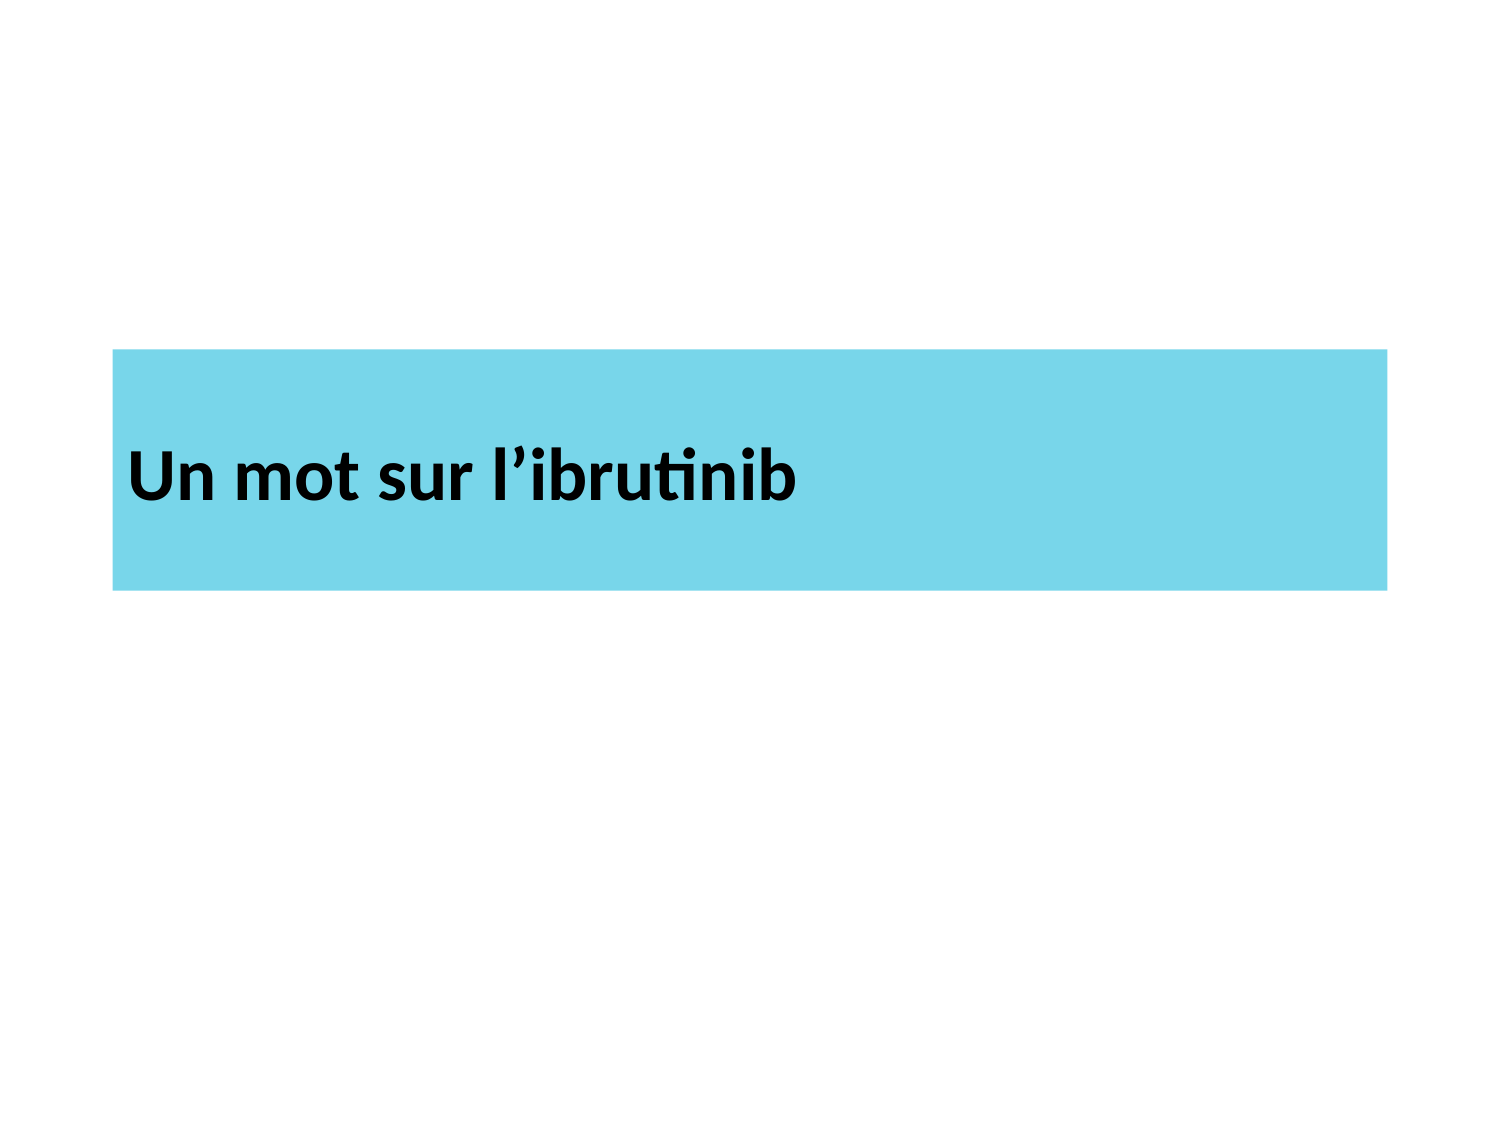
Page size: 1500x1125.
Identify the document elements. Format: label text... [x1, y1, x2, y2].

title Un mot sur l’ibrutinib [112, 349, 1388, 591]
